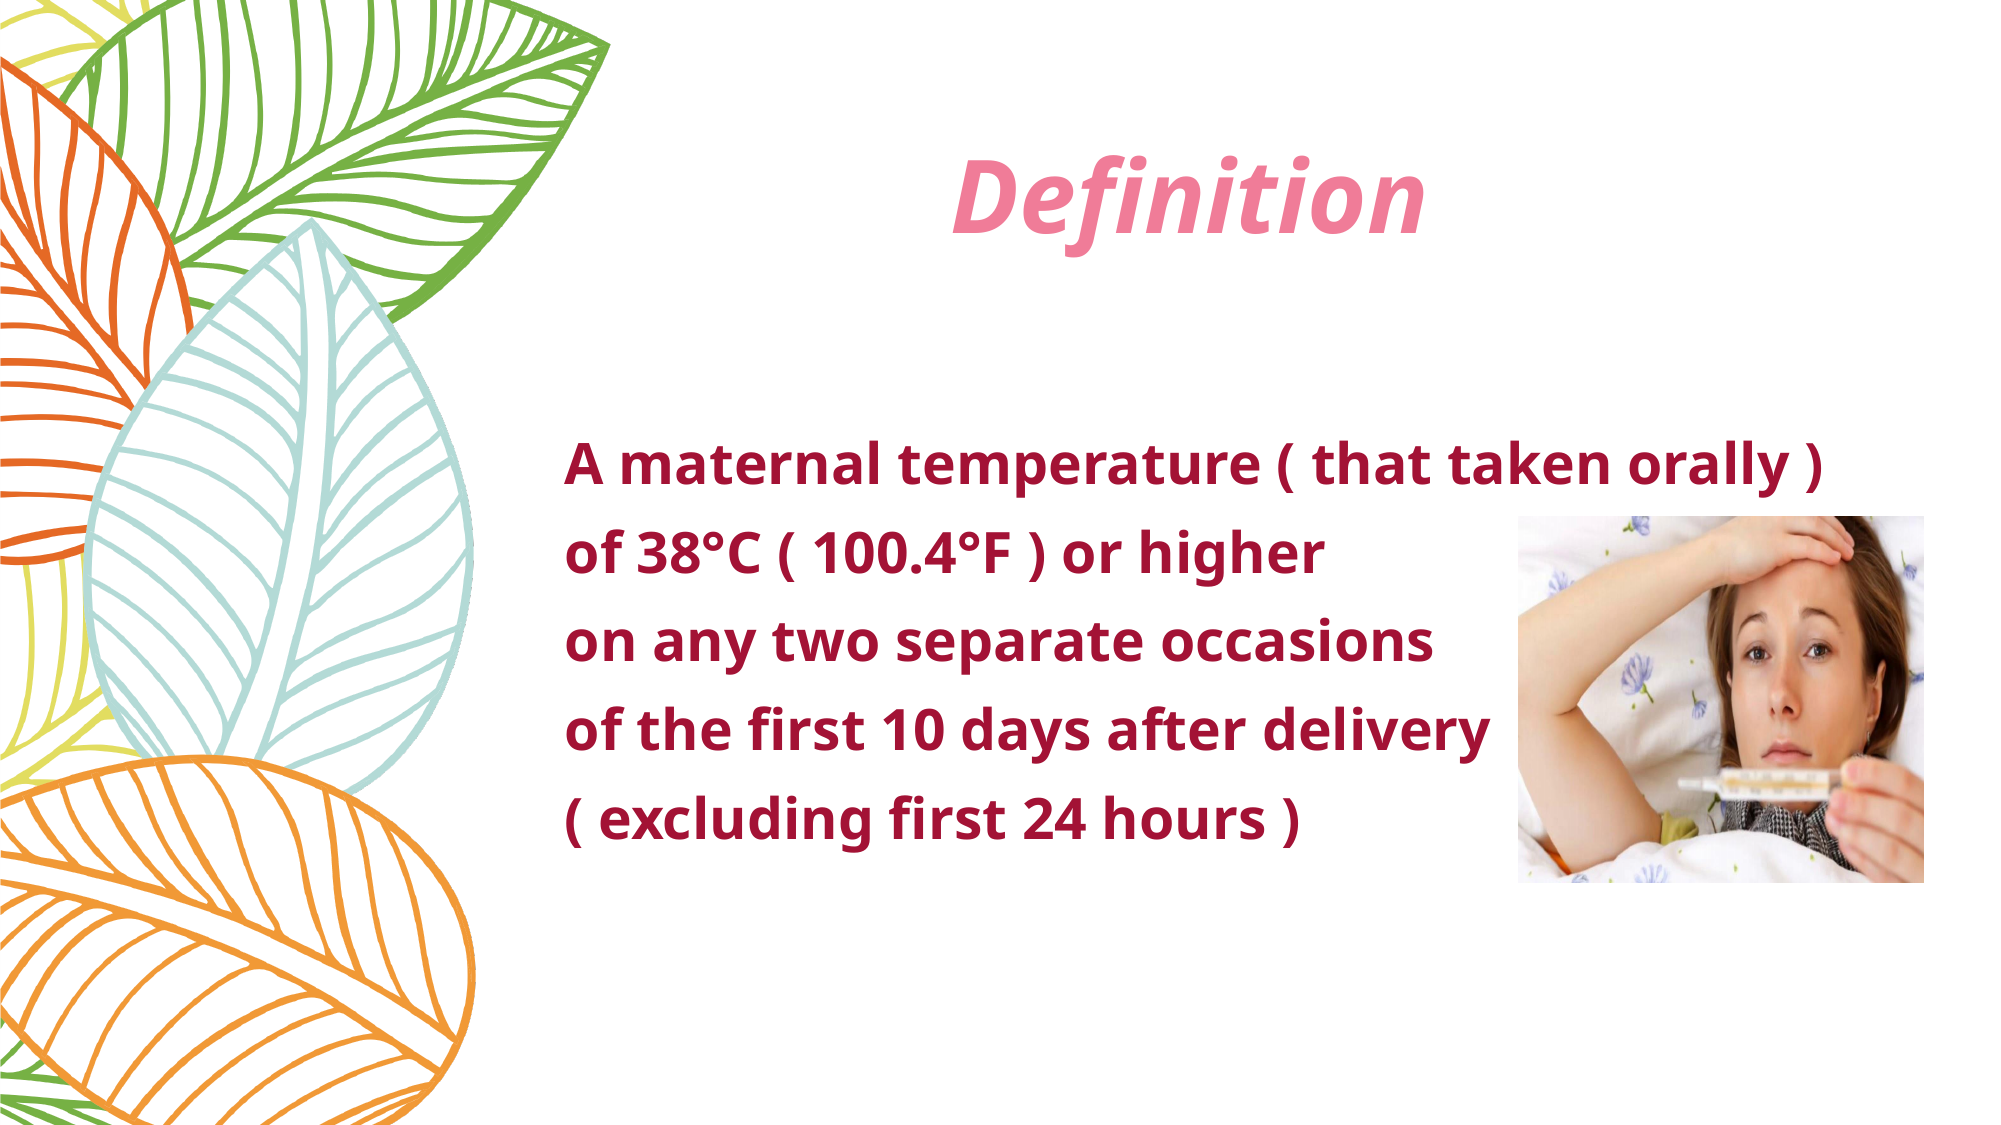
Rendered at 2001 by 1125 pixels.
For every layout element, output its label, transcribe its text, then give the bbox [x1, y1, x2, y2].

title Definition [605, 72, 1790, 264]
list A maternal temperature ( that taken orally ) of 38°C ( 100.4°F ) or higher on any two separate occasions of the first 10 days after delivery ( excluding first 24 hours ) [549, 419, 1846, 958]
picture [0, 0, 611, 1125]
picture [1517, 516, 1924, 883]
